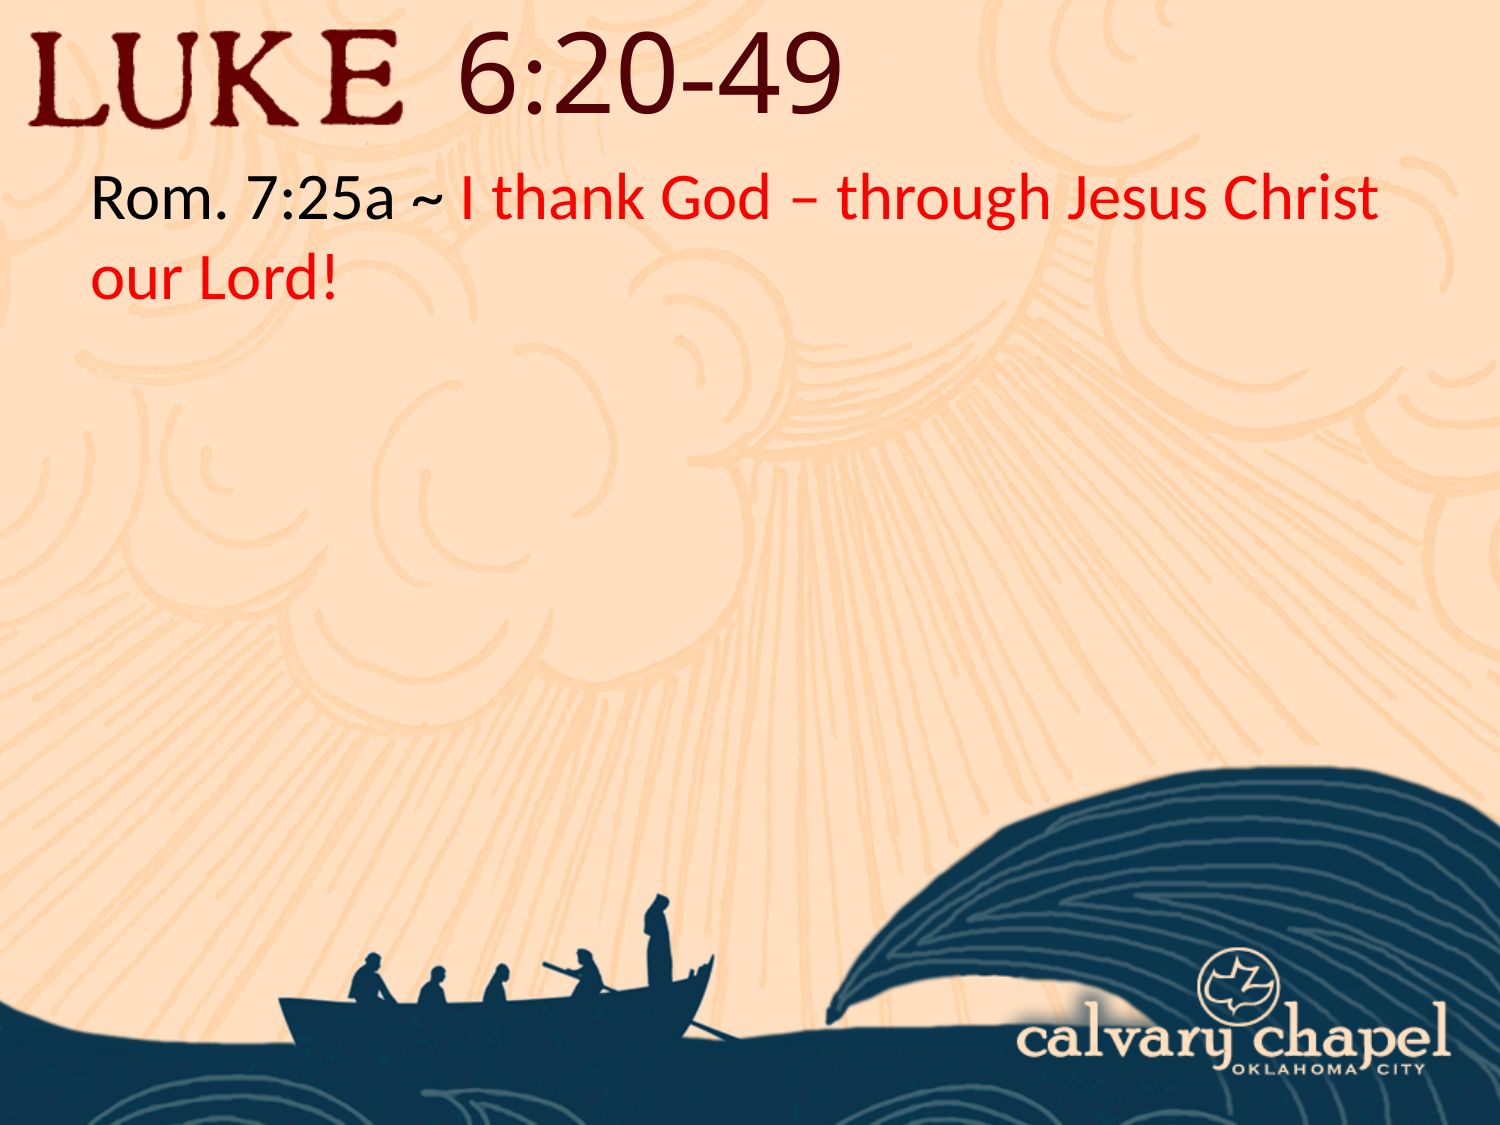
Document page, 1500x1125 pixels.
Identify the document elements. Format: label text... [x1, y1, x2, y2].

text_box 6:20-49 [441, 0, 974, 144]
picture [0, 0, 1500, 1125]
text_box Rom. 7:25a ~ I thank God – through Jesus Christ our Lord! [75, 145, 1428, 321]
